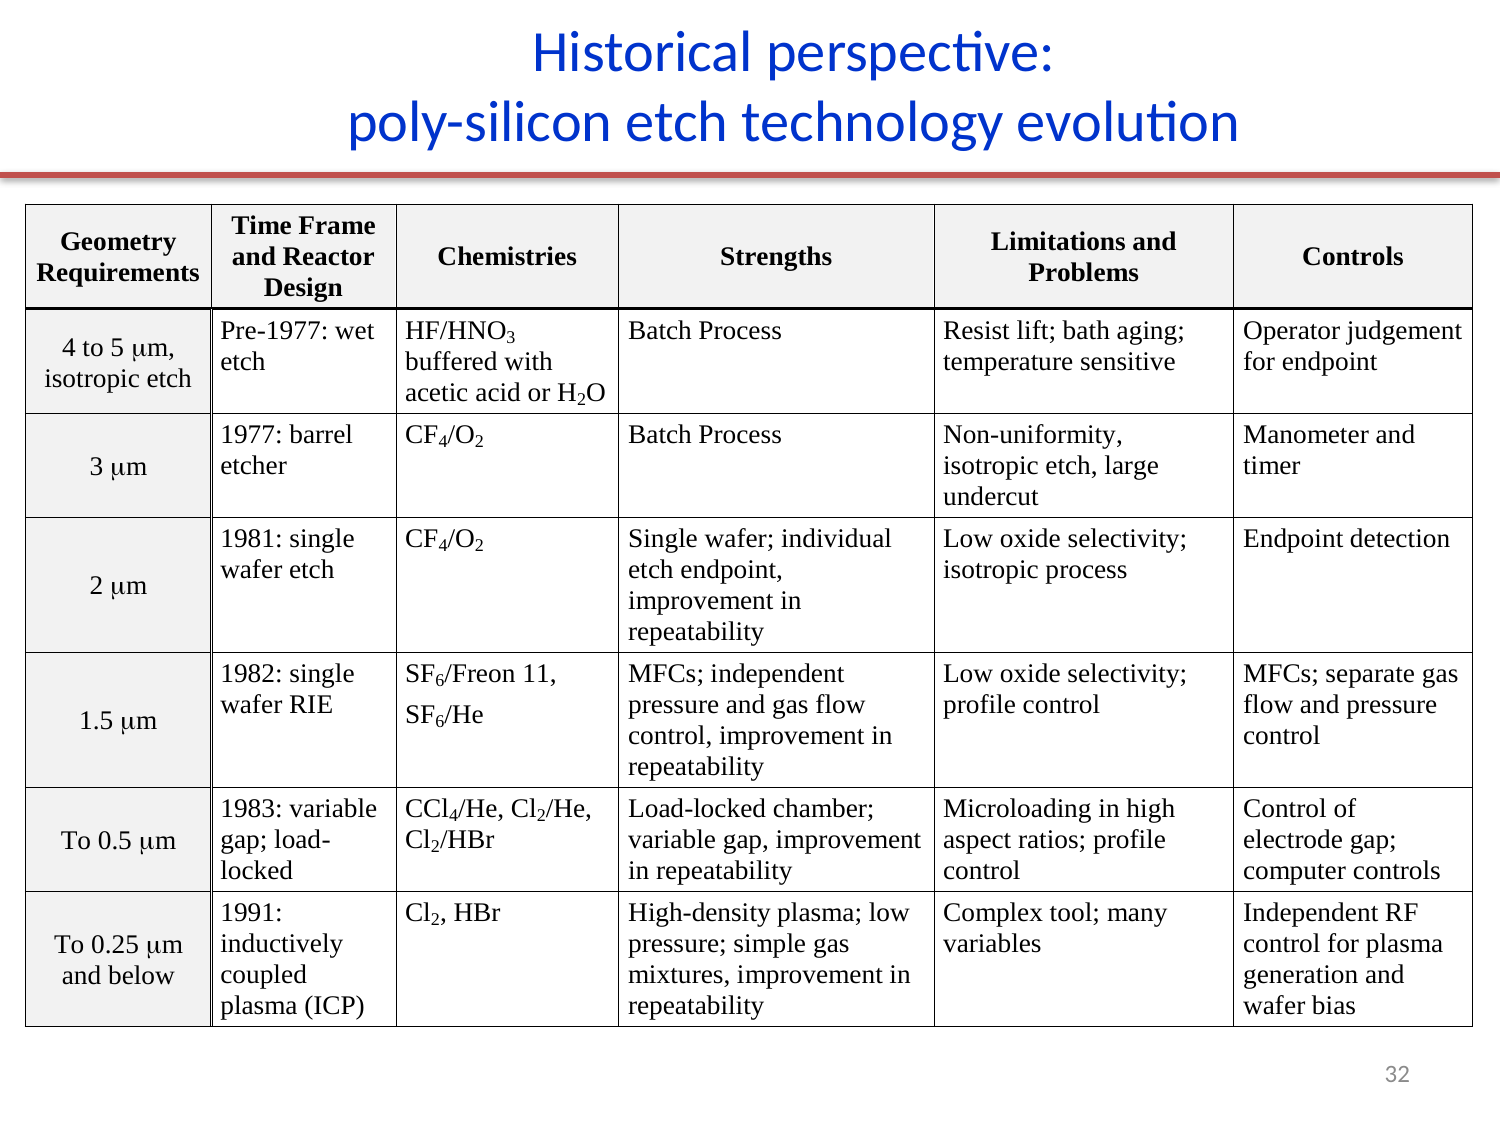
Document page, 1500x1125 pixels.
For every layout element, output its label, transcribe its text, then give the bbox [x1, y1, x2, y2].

slide_number 32 [1074, 1058, 1425, 1103]
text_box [24, 203, 1476, 1051]
text_box Historical perspective: poly-silicon etch technology evolution [324, 5, 1263, 161]
